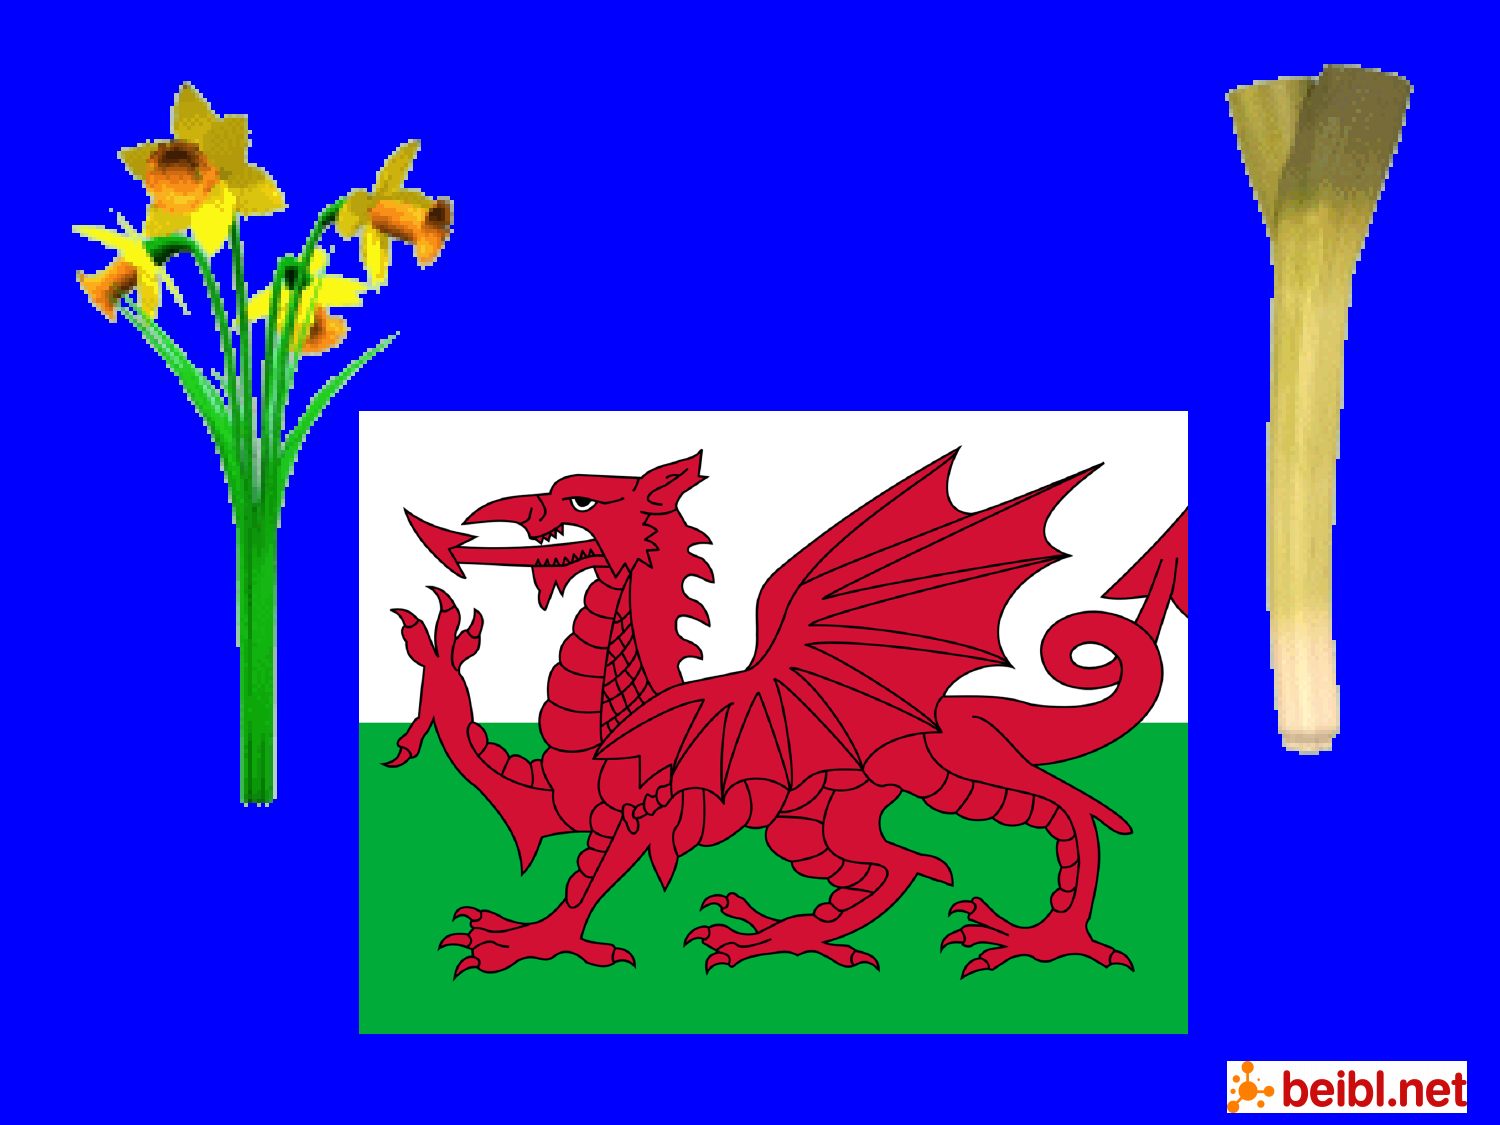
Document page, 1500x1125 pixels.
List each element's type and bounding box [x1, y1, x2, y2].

picture [1226, 1061, 1467, 1113]
picture [23, 47, 1464, 1035]
